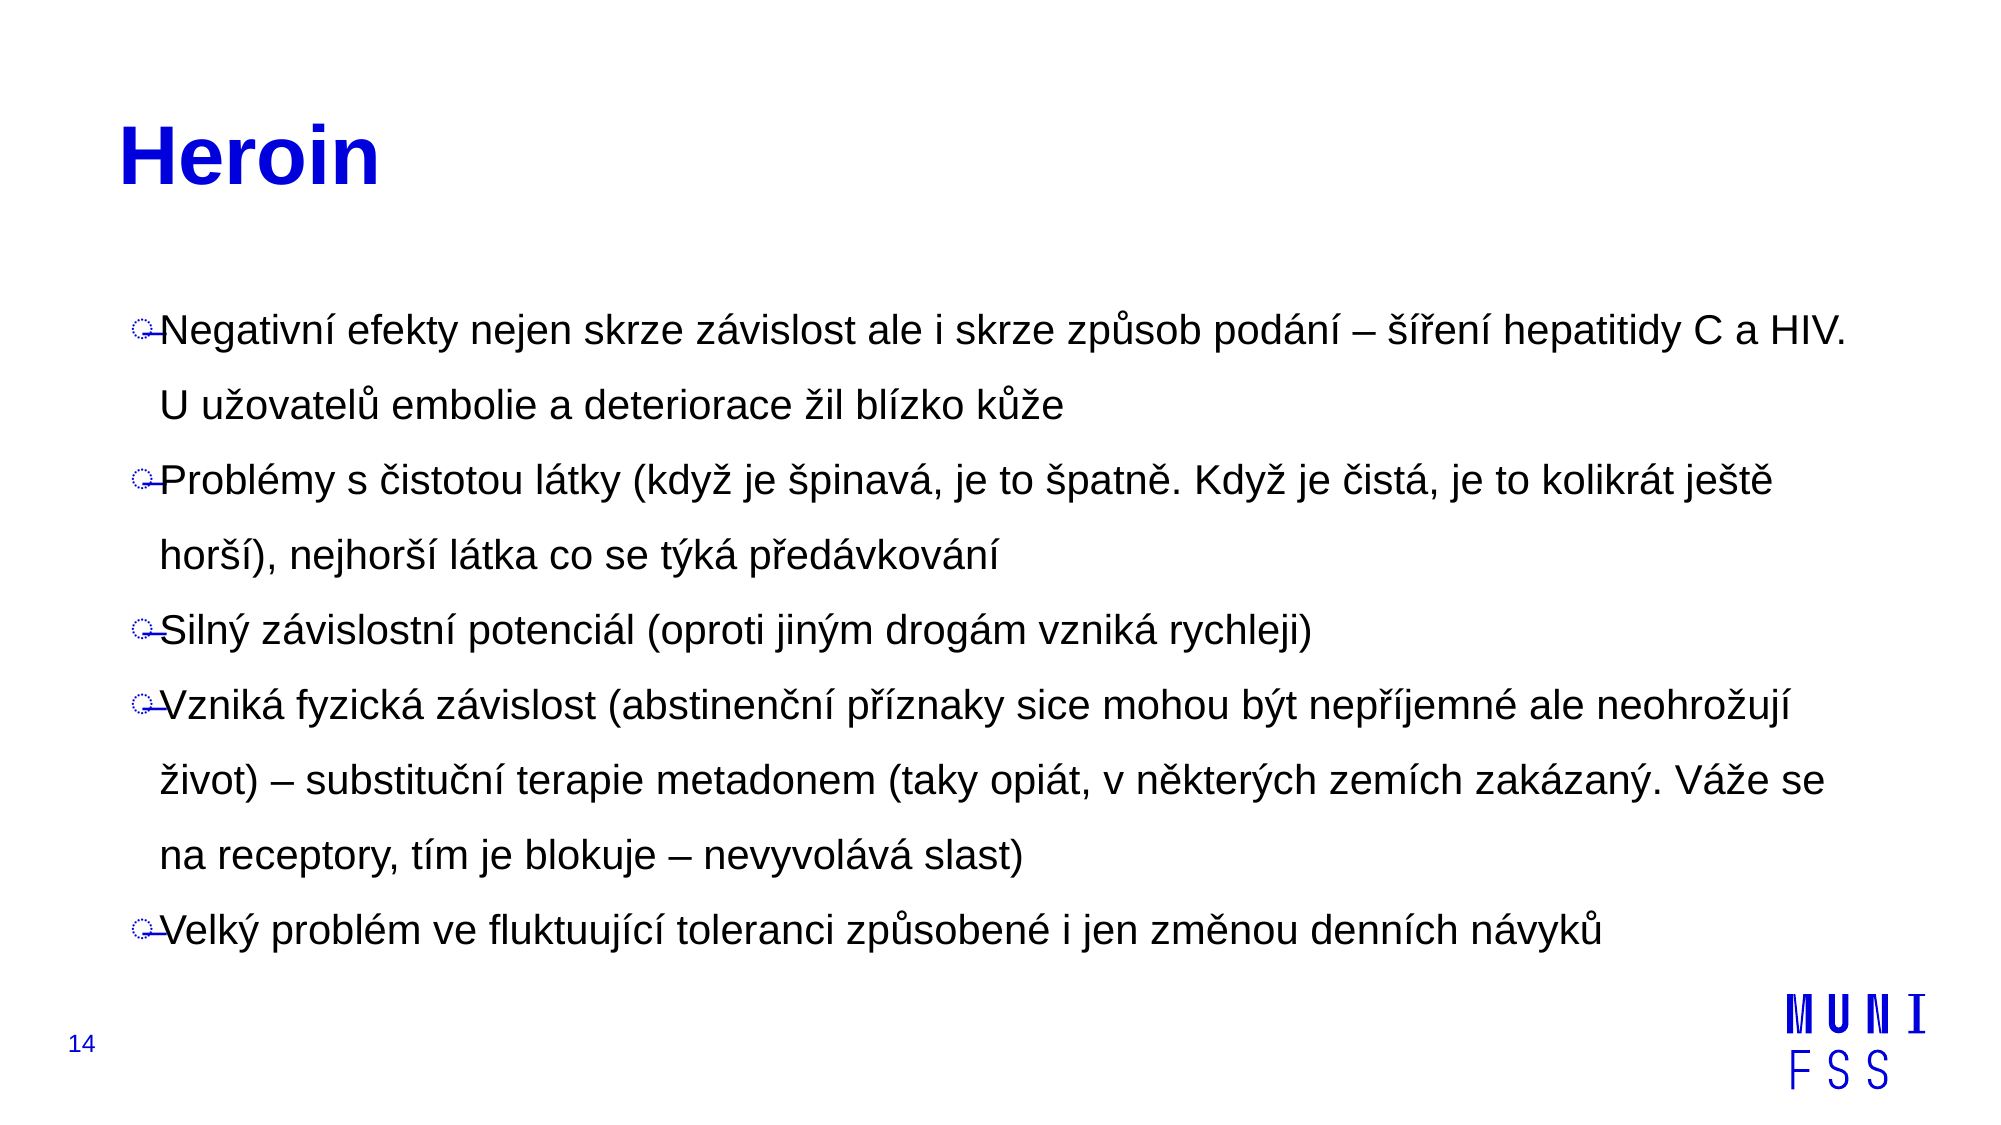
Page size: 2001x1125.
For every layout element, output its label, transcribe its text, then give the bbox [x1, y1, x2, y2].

slide_number 14 [67, 1021, 110, 1063]
list Negativní efekty nejen skrze závislost ale i skrze způsob podání – šíření hepatitidy C a HIV. U užovatelů embolie a deteriorace žil blízko kůže Problémy s čistotou látky (když je špinavá, je to špatně. Když je čistá, je to kolikrát ještě horší), nejhorší látka co se týká předávkování Silný závislostní potenciál (oproti jiným drogám vzniká rychleji) Vzniká fyzická závislost (abstinenční příznaky sice mohou být nepříjemné ale neohrožují život) – substituční terapie metadonem (taky opiát, v některých zemích zakázaný. Váže se na receptory, tím je blokuje – nevyvolává slast) Velký problém ve fluktuující toleranci způsobené i jen změnou denních návyků [118, 277, 1883, 957]
title Heroin [118, 118, 1883, 193]
